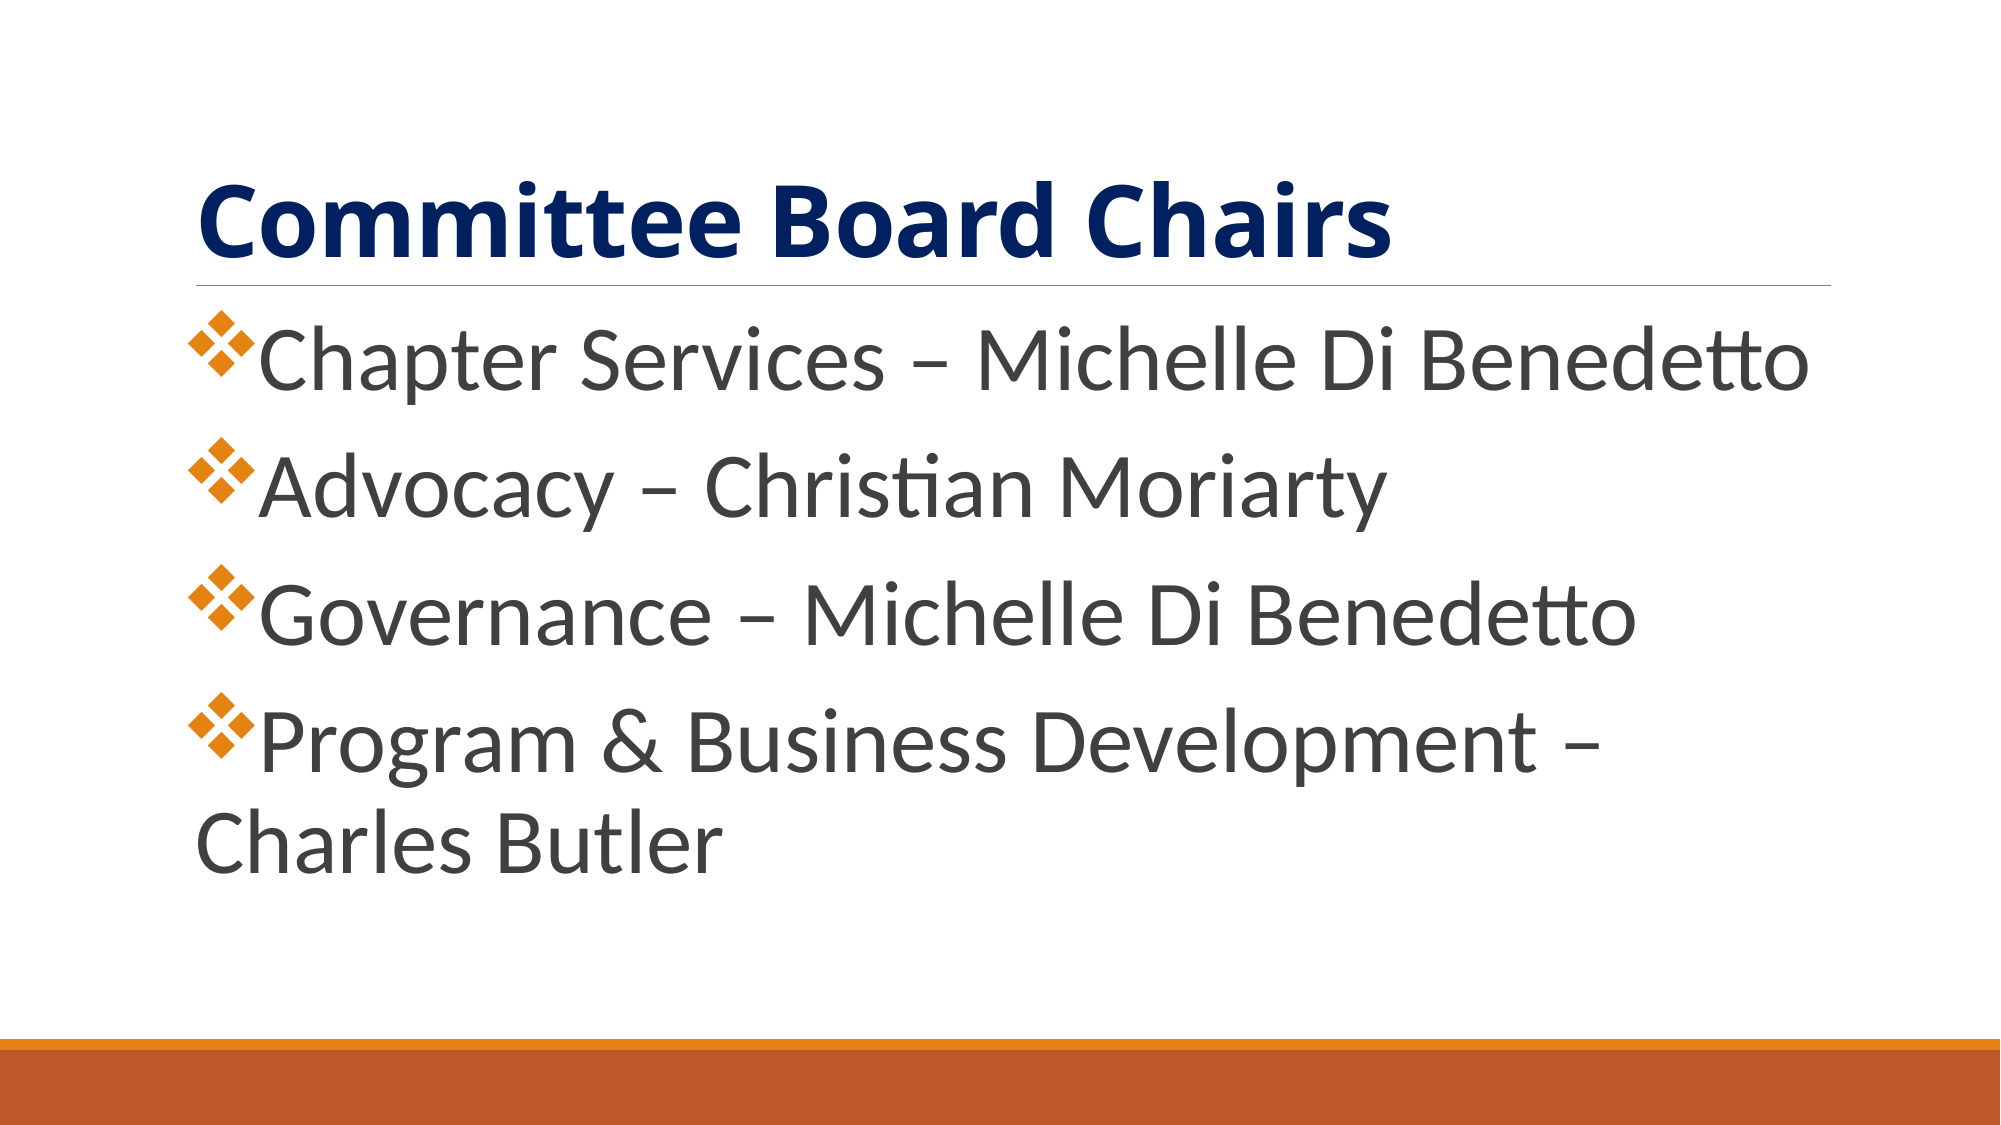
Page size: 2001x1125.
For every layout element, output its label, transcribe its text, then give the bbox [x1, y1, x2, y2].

list Chapter Services – Michelle Di Benedetto Advocacy – Christian Moriarty Governance – Michelle Di Benedetto Program & Business Development – Charles Butler [180, 302, 1830, 963]
title Committee Board Chairs [180, 47, 1830, 285]
